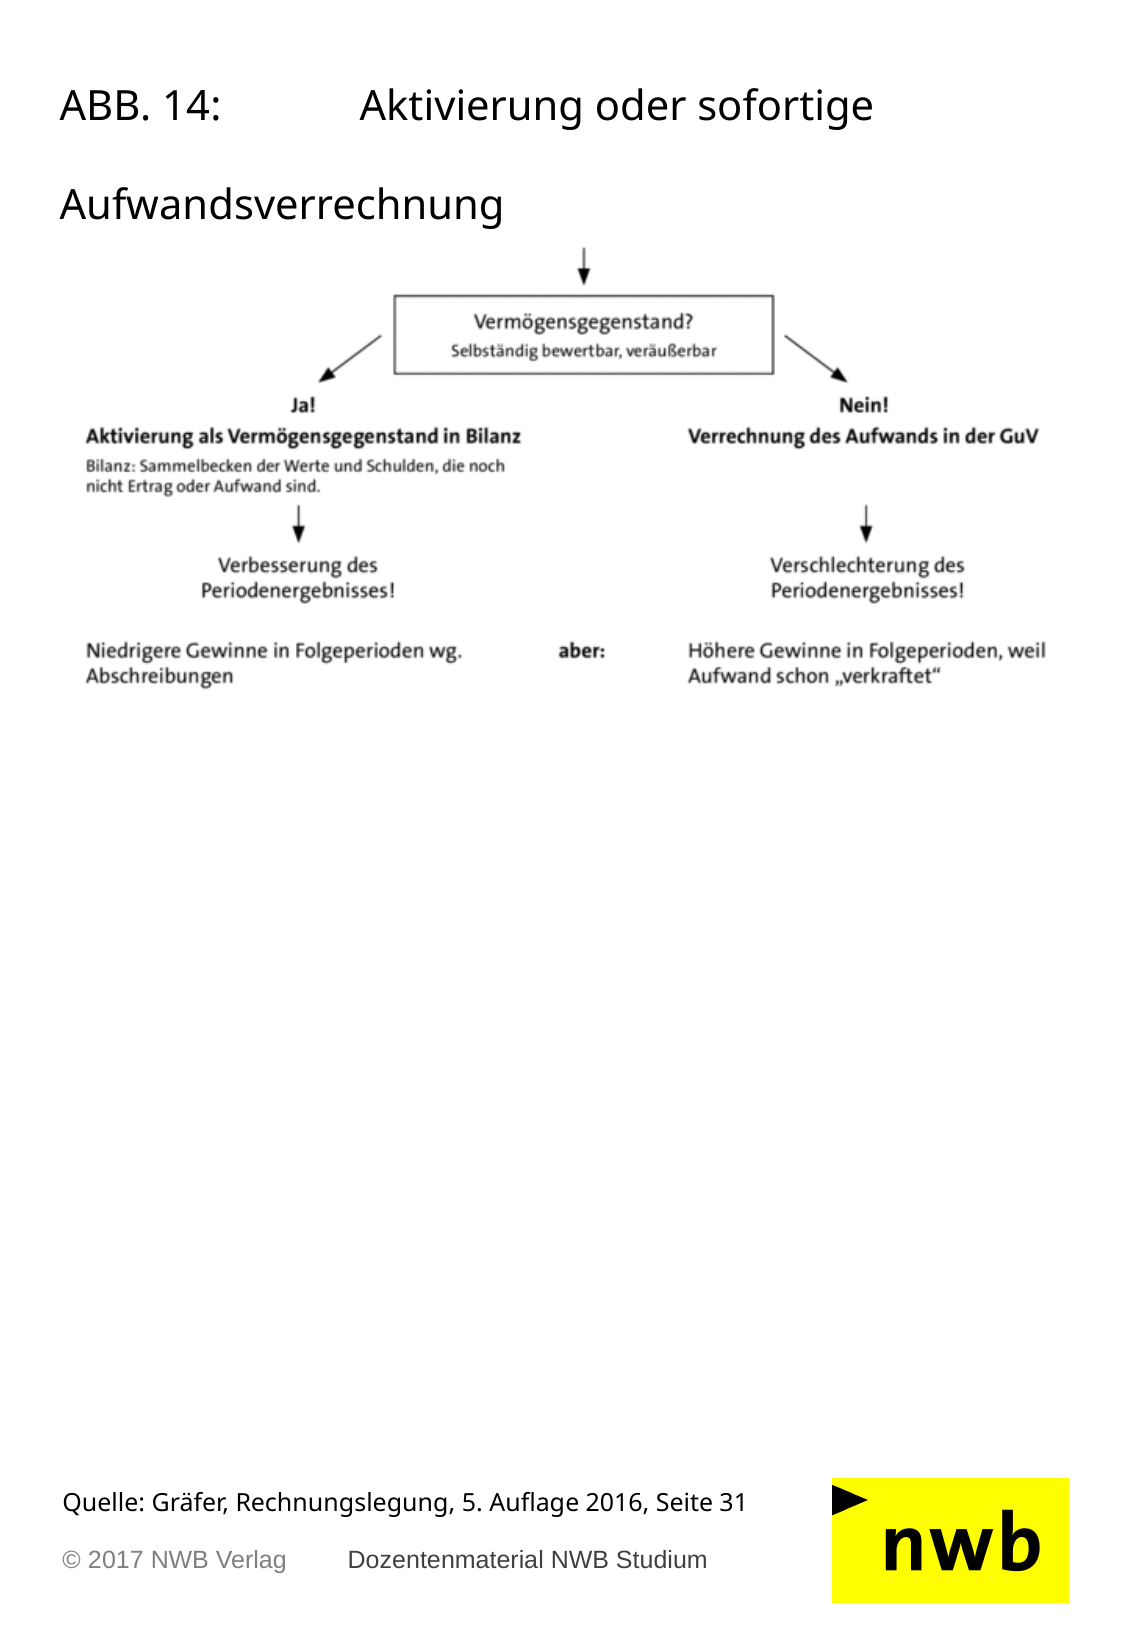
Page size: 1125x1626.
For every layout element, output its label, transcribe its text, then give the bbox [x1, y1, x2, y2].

slide_number © 2017 NWB Verlag [44, 1534, 330, 1603]
footer Dozentenmaterial NWB Studium [330, 1534, 813, 1621]
picture [73, 239, 1058, 703]
text_box ABB. 14: Aktivierung oder sofortige Aufwandsverrechnung [44, 70, 1087, 286]
picture [832, 1478, 1069, 1603]
list Quelle: Gräfer, Rechnungslegung, 5. Auflage 2016, Seite 31 [44, 1478, 929, 1602]
